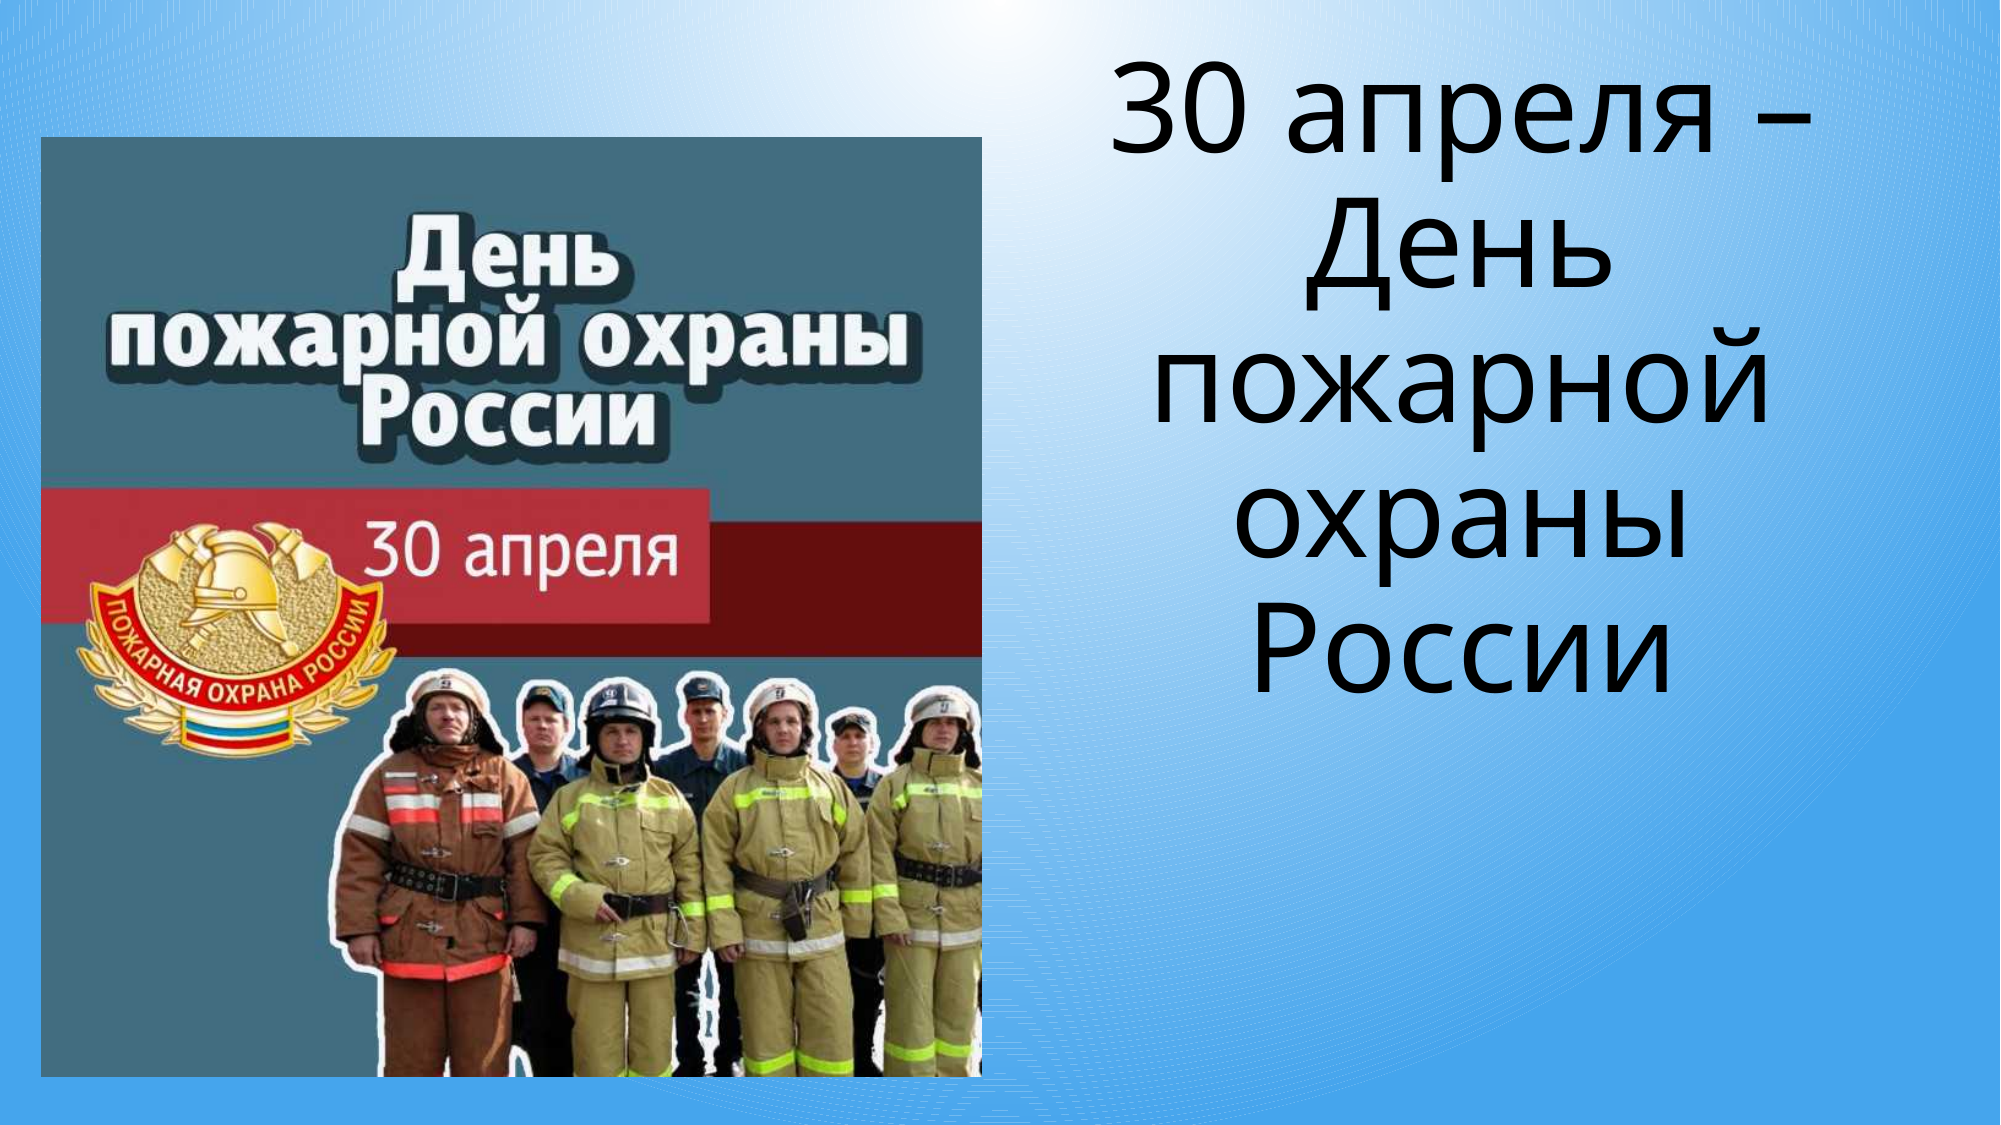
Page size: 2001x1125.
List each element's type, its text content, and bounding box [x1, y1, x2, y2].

title 30 апреля – День пожарной охраны России [999, 335, 1925, 727]
picture [41, 137, 982, 1078]
